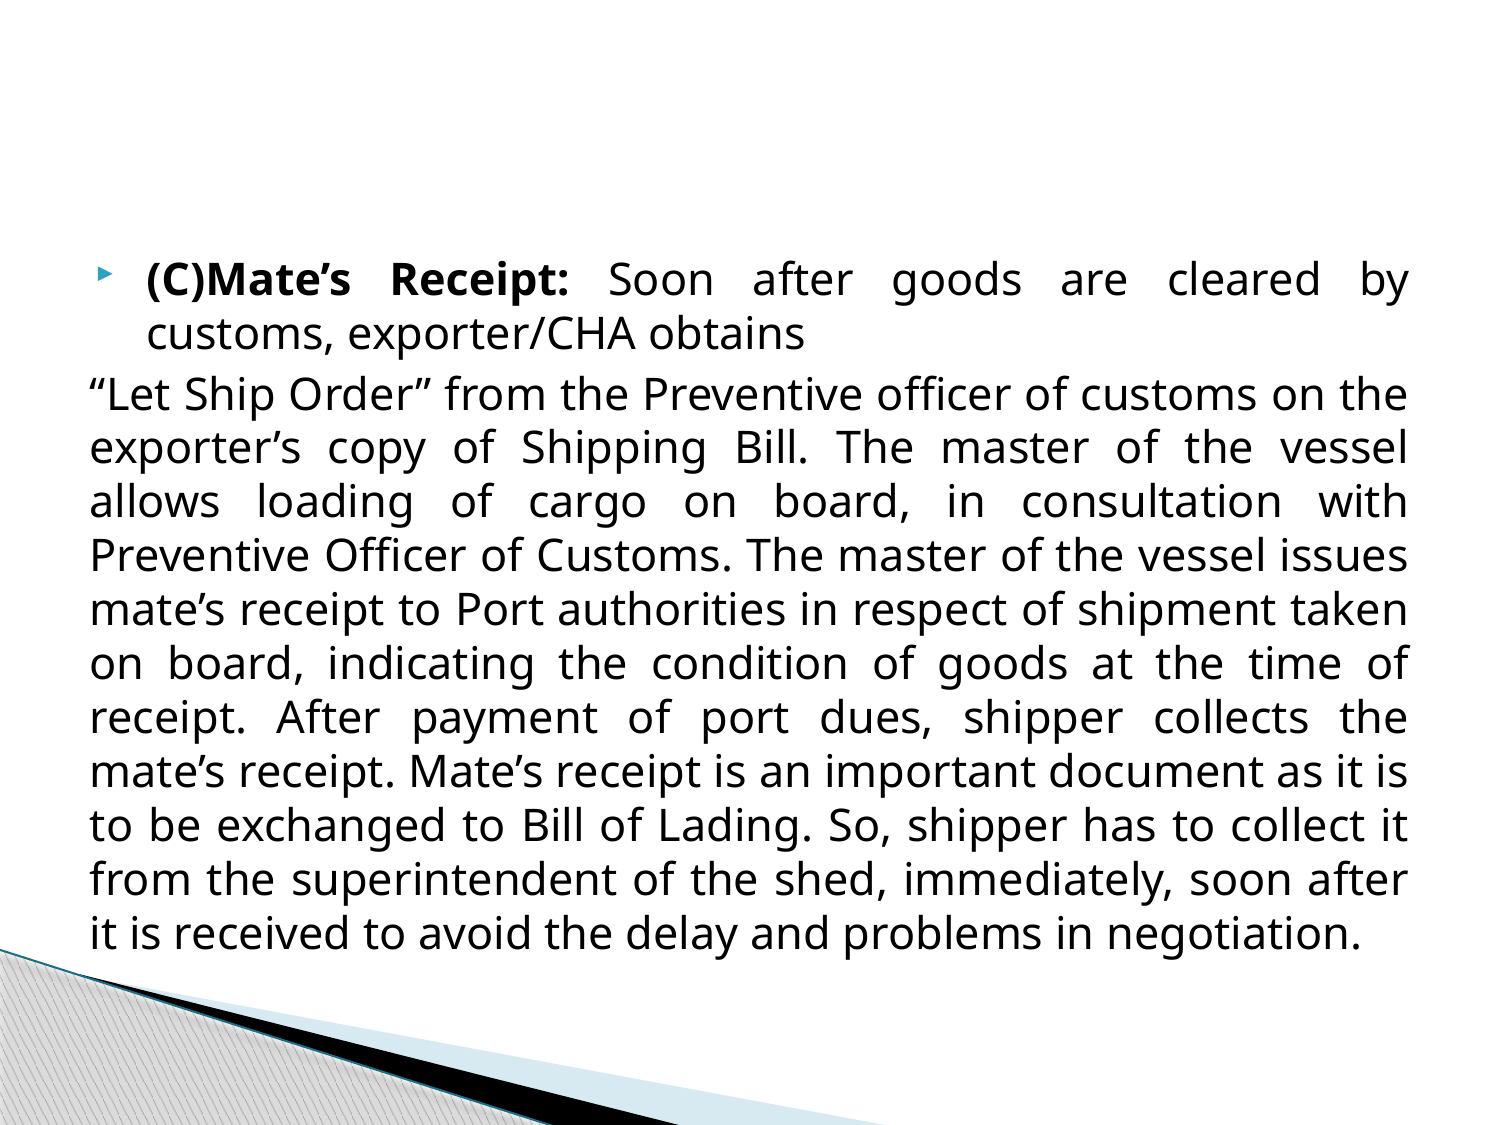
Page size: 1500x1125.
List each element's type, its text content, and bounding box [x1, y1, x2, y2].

list (C)Mate’s Receipt: Soon after goods are cleared by customs, exporter/CHA obtains “Let Ship Order” from the Preventive officer of customs on the exporter’s copy of Shipping Bill. The master of the vessel allows loading of cargo on board, in consultation with Preventive Officer of Customs. The master of the vessel issues mate’s receipt to Port authorities in respect of shipment taken on board, indicating the condition of goods at the time of receipt. After payment of port dues, shipper collects the mate’s receipt. Mate’s receipt is an important document as it is to be exchanged to Bill of Lading. So, shipper has to collect it from the superintendent of the shed, immediately, soon after it is received to avoid the delay and problems in negotiation. [75, 243, 1425, 986]
